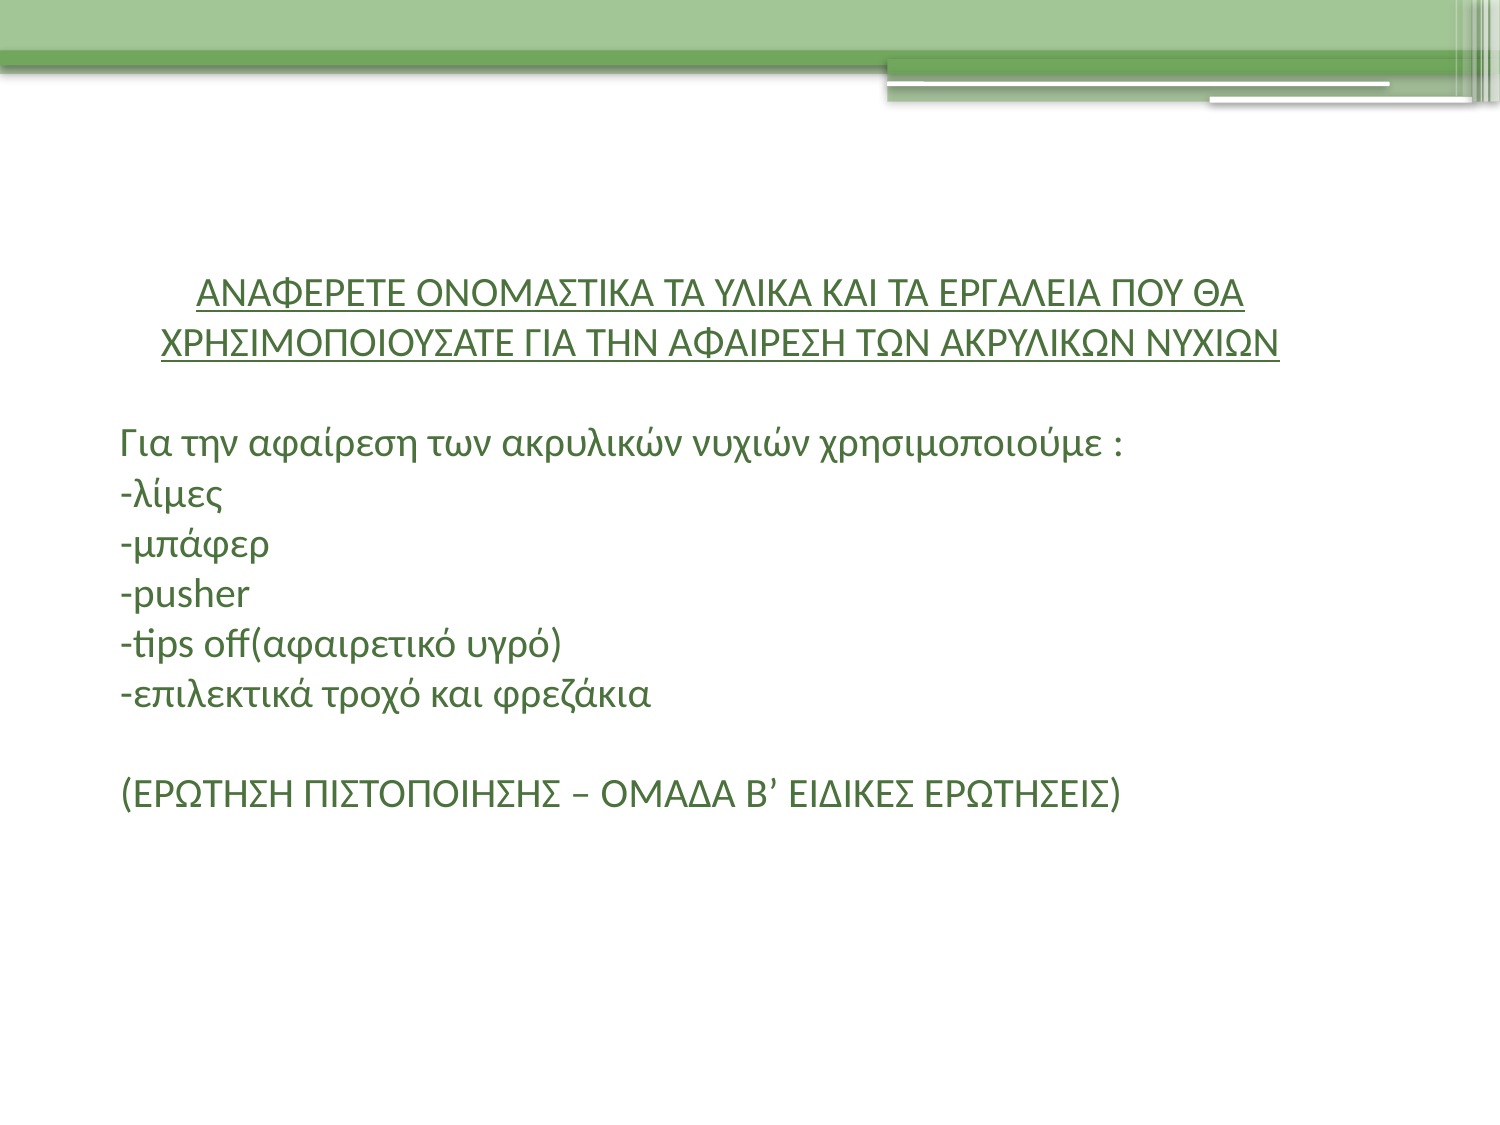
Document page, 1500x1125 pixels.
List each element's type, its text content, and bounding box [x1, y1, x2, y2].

text_box ΑΝΑΦΕΡΕΤΕ ΟΝΟΜΑΣΤΙΚΑ ΤΑ ΥΛΙΚΑ ΚΑΙ ΤΑ ΕΡΓΑΛΕΙΑ ΠΟΥ ΘΑ ΧΡΗΣΙΜΟΠΟΙΟΥΣΑΤΕ ΓΙΑ ΤΗΝ ΑΦΑΙΡΕΣΗ ΤΩΝ ΑΚΡΥΛΙΚΩΝ ΝΥΧΙΩΝ Για την αφαίρεση των ακρυλικών νυχιών χρησιμοποιούμε : -λίμες -μπάφερ -pusher -tips off(αφαιρετικό υγρό) -επιλεκτικά τροχό και φρεζάκια (ΕΡΩΤΗΣΗ ΠΙΣΤΟΠΟΙΗΣΗΣ – ΟΜΑΔΑ Β’ ΕΙΔΙΚΕΣ ΕΡΩΤΗΣΕΙΣ) [105, 257, 1336, 913]
